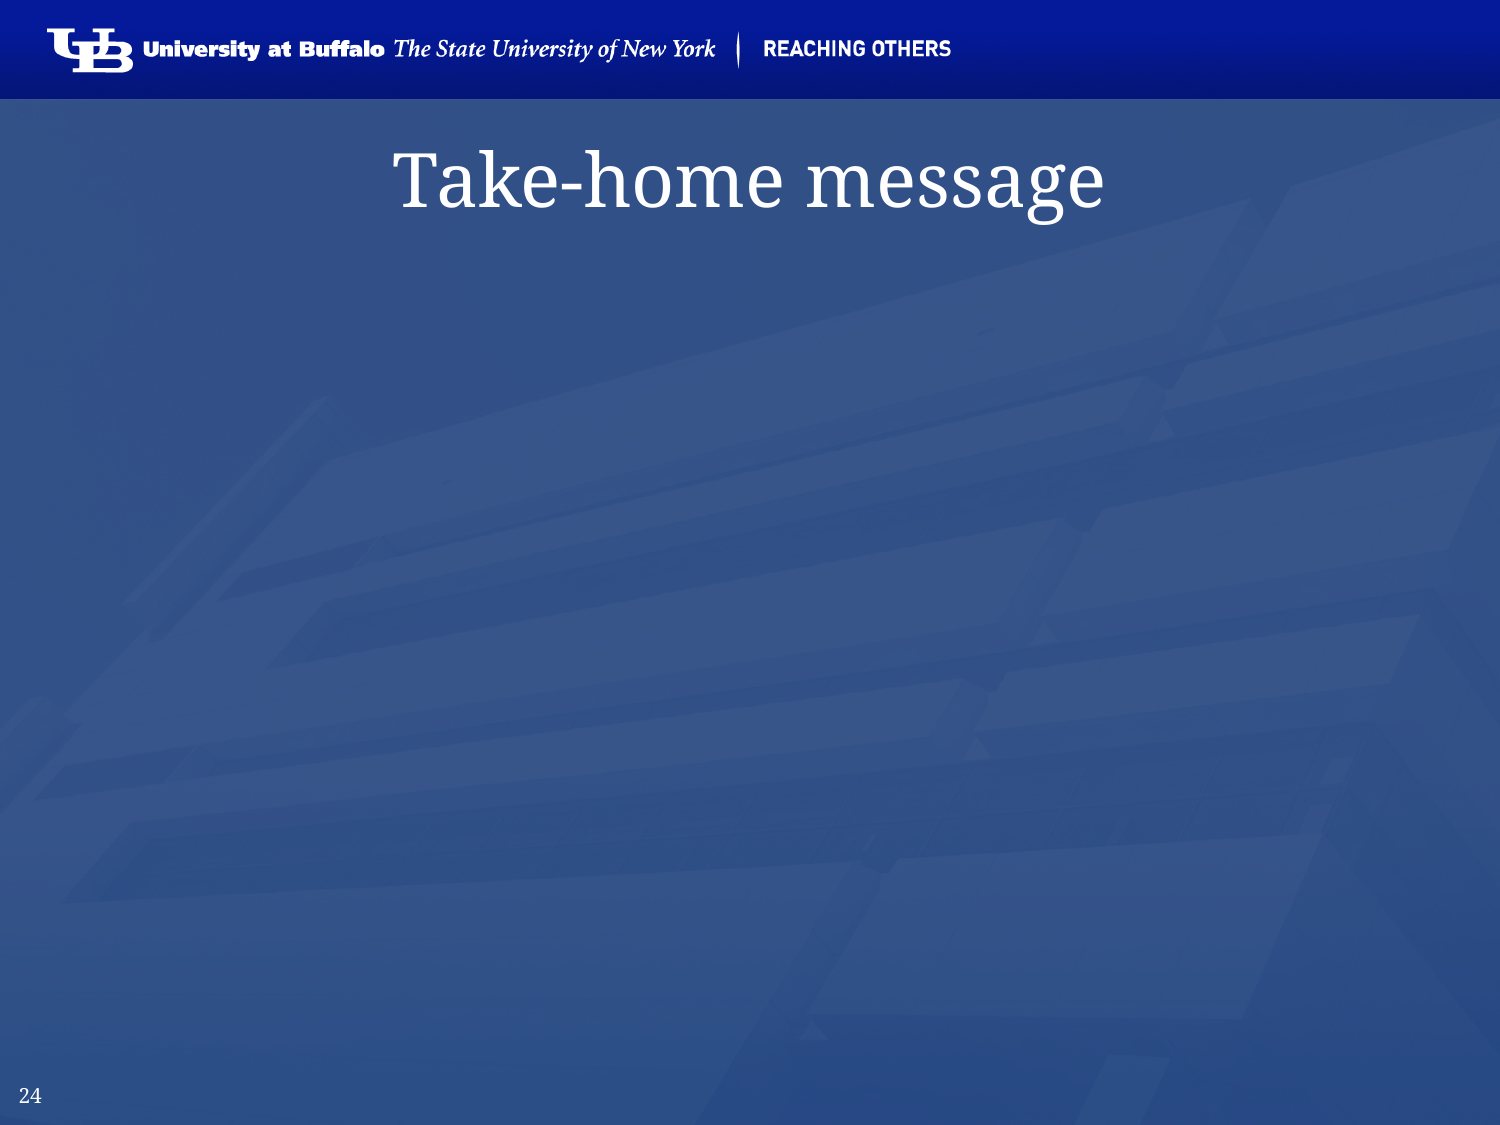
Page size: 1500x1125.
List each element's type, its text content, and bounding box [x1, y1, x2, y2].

picture [0, 0, 1500, 99]
title Take-home message [37, 125, 1463, 250]
